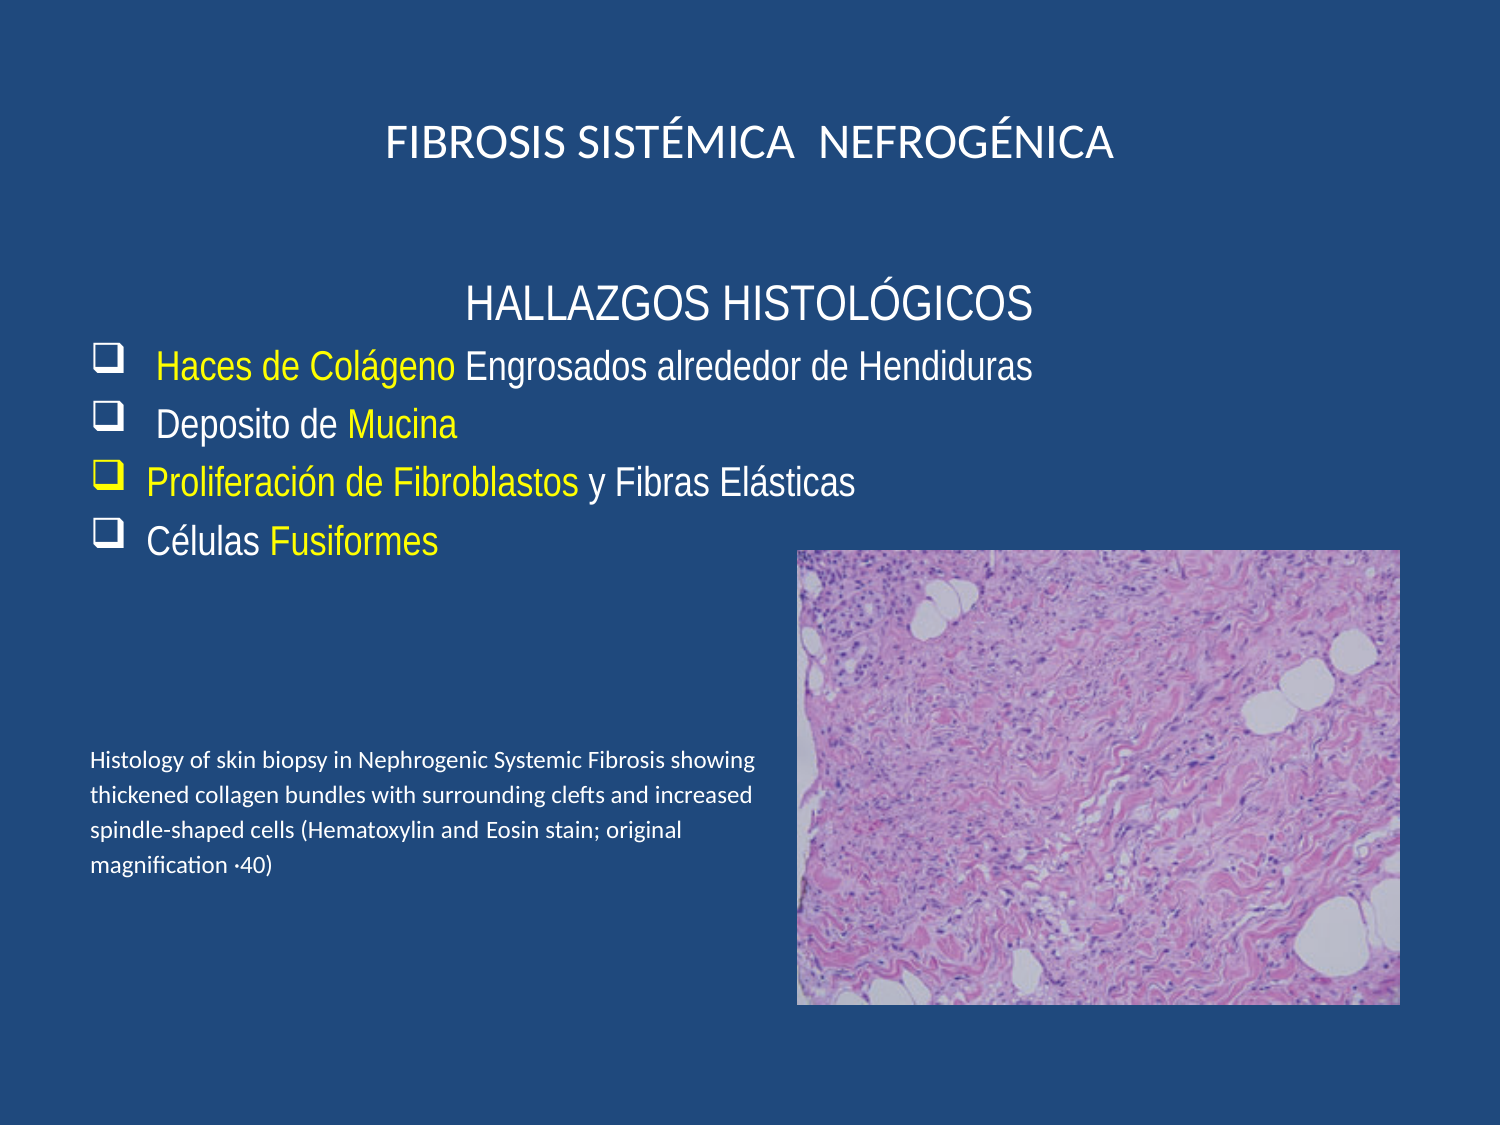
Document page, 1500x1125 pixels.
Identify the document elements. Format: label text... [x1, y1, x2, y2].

title FIBROSIS SISTÉMICA NEFROGÉNICA [75, 45, 1425, 233]
list HALLAZGOS HISTOLÓGICOS Haces de Colágeno Engrosados alrededor de Hendiduras Deposito de Mucina Proliferación de Fibroblastos y Fibras Elásticas Células Fusiformes Histology of skin biopsy in Nephrogenic Systemic Fibrosis showing thickened collagen bundles with surrounding clefts and increased spindle-shaped cells (Hematoxylin and Eosin stain; original magnification ·40) [75, 262, 1425, 1005]
picture [796, 550, 1400, 1006]
